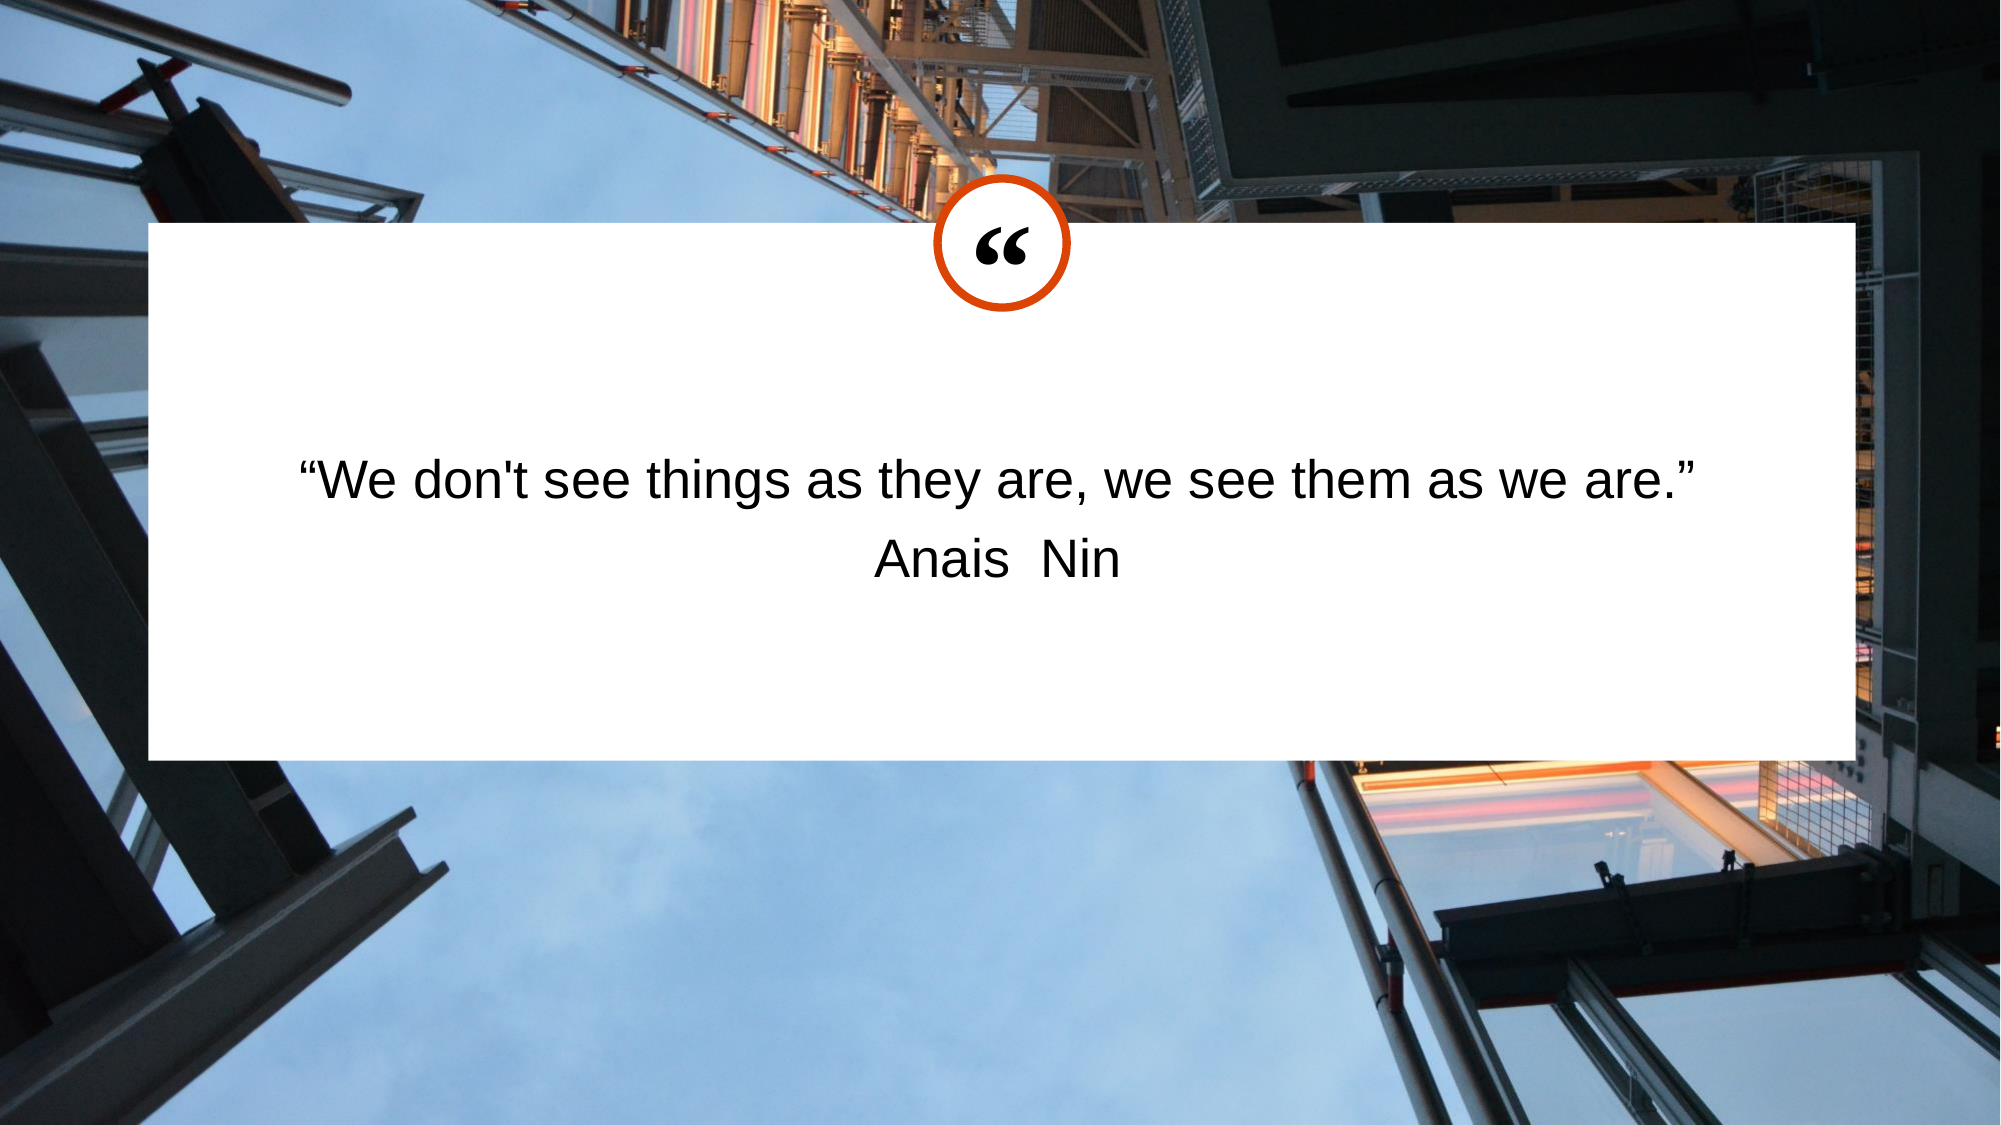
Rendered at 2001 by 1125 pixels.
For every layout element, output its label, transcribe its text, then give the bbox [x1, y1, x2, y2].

picture [0, 0, 2001, 1125]
list “We don't see things as they are, we see them as we are.” Anais Nin [251, 331, 1746, 710]
